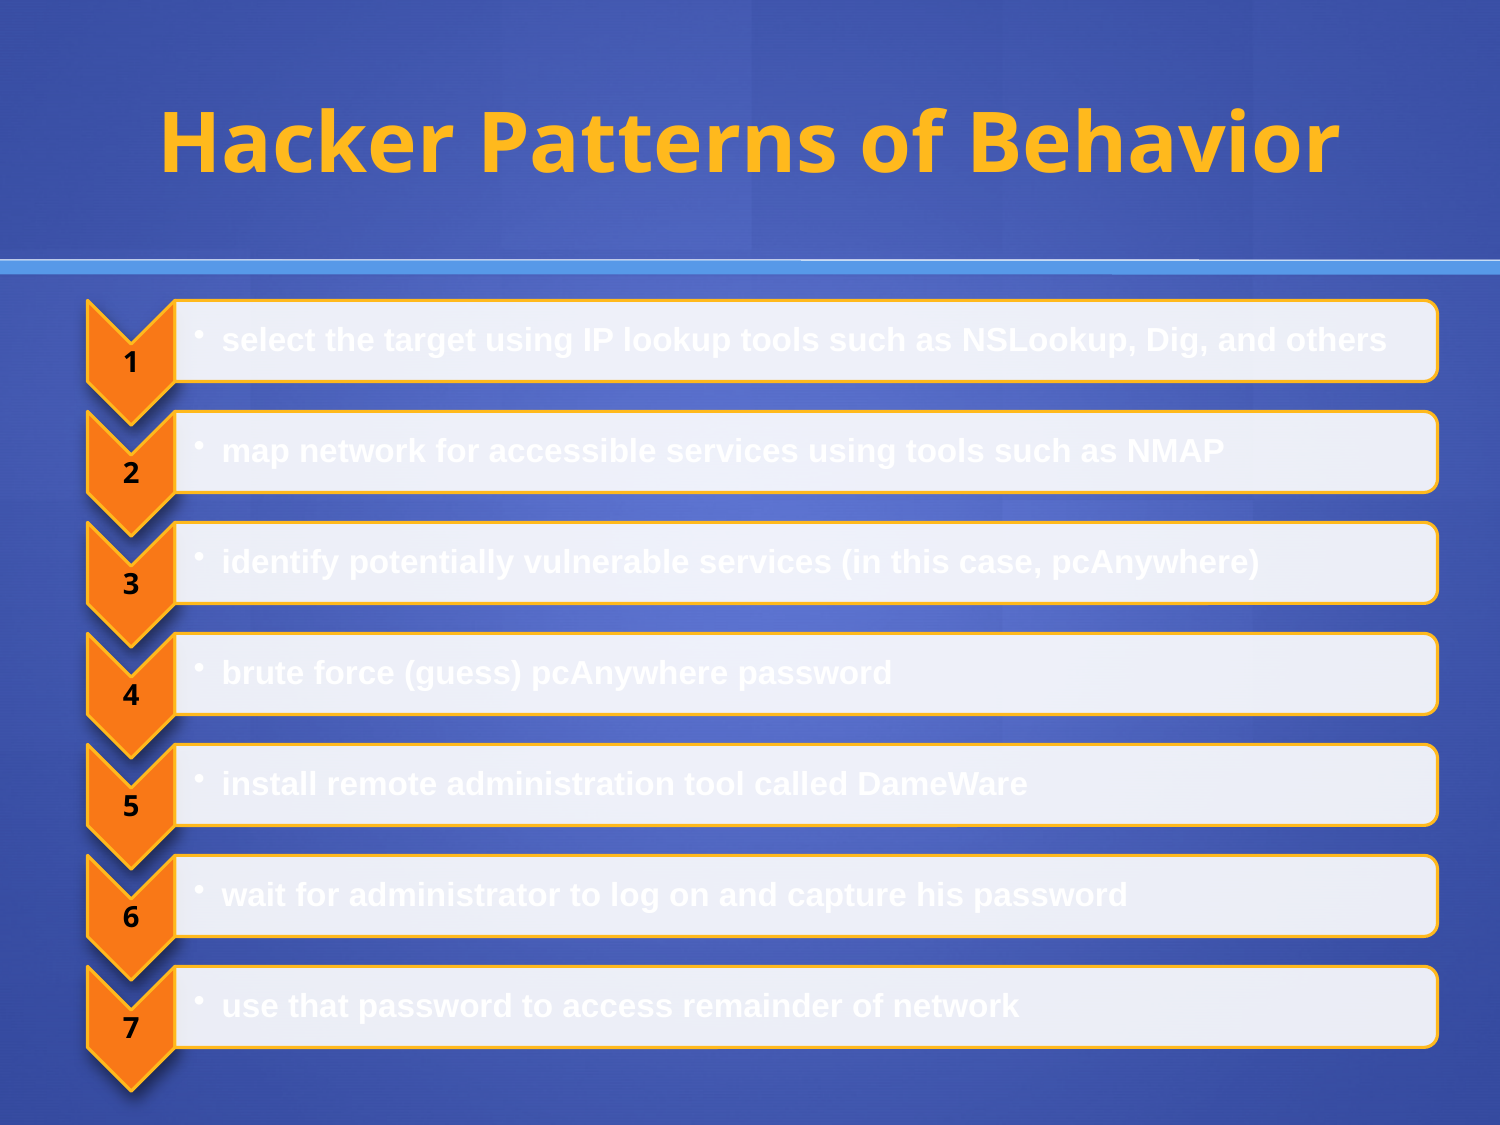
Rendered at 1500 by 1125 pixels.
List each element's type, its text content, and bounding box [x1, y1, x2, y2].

title Hacker Patterns of Behavior [75, 45, 1425, 233]
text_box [86, 298, 1439, 1093]
